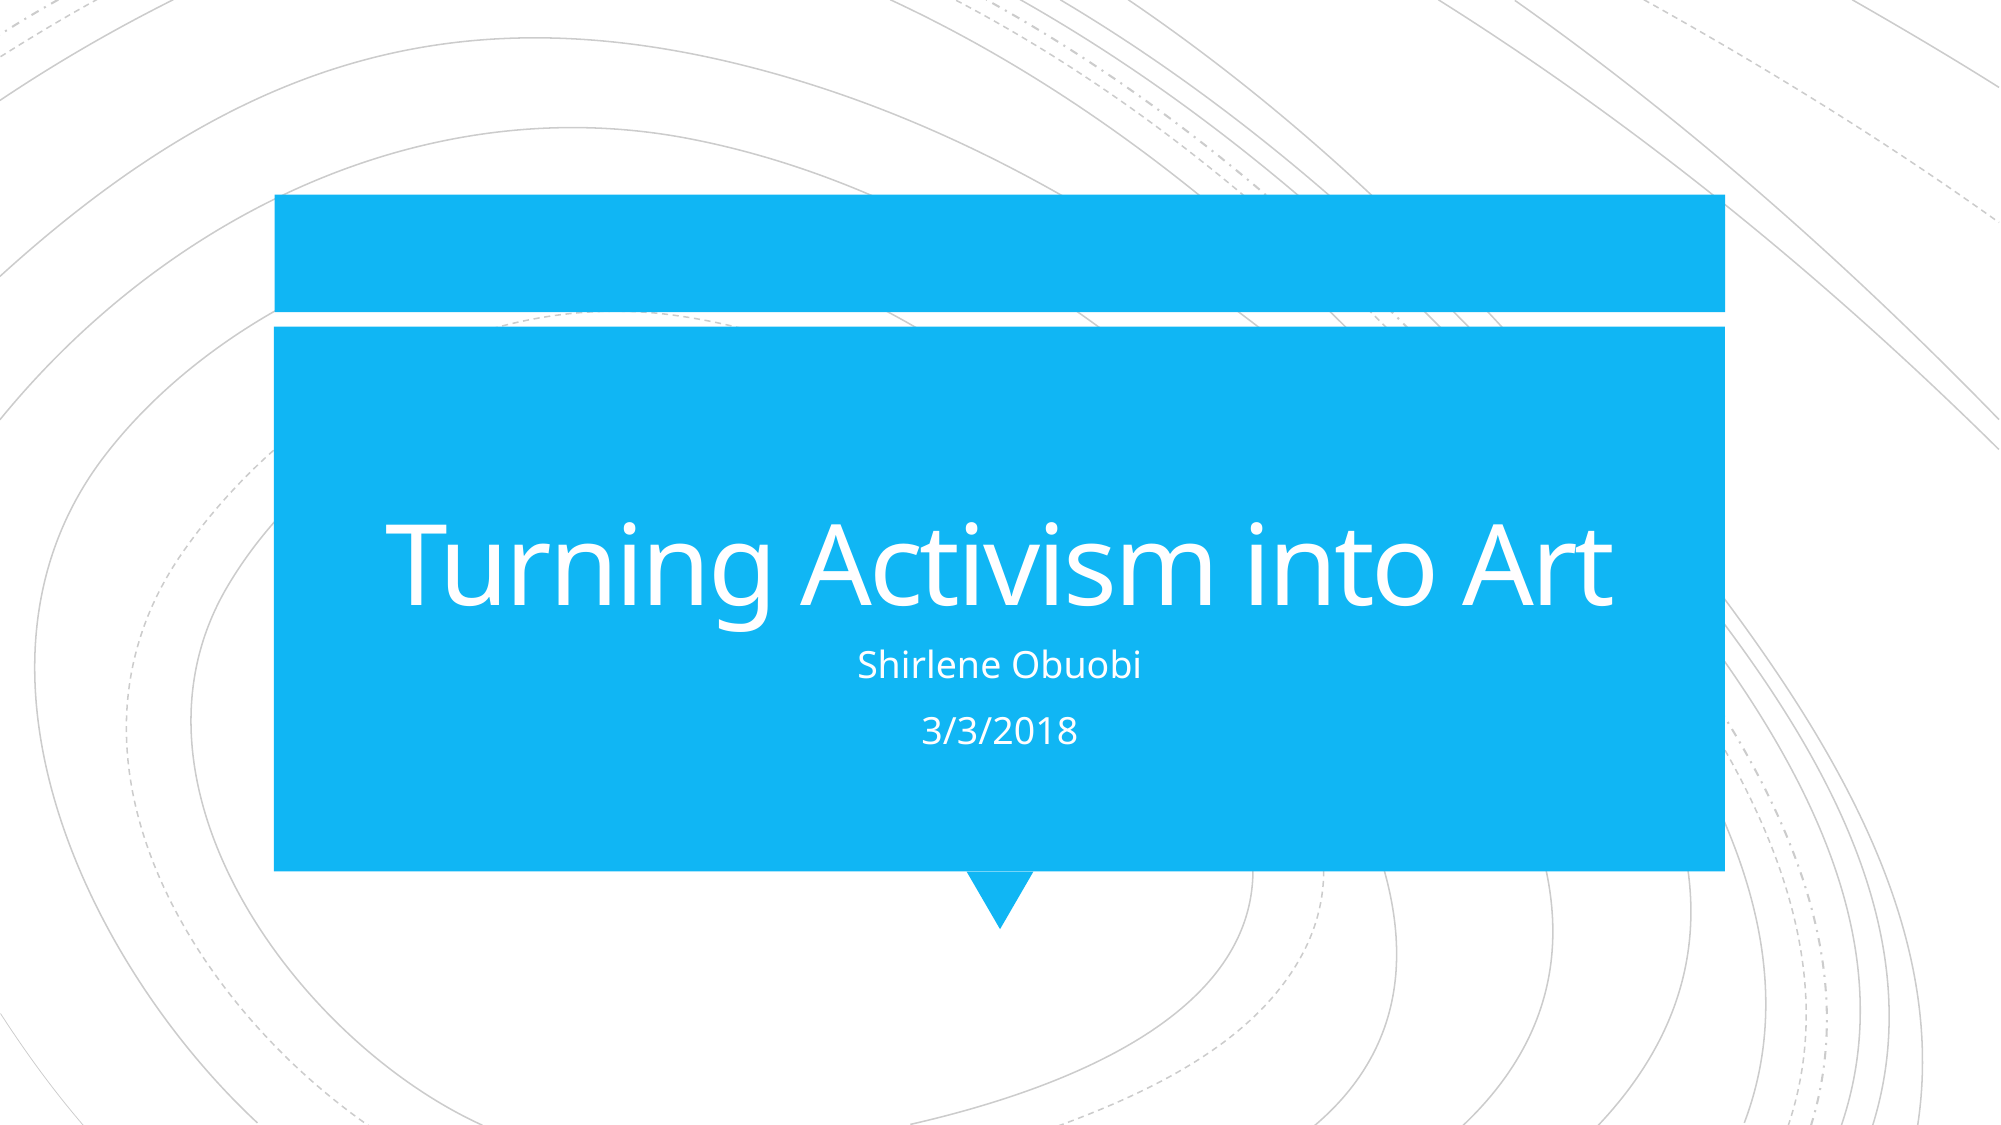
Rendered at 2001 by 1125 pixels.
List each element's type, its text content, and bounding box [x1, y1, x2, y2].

title Turning Activism into Art [288, 340, 1713, 628]
subtitle Shirlene Obuobi 3/3/2018 [288, 640, 1712, 858]
